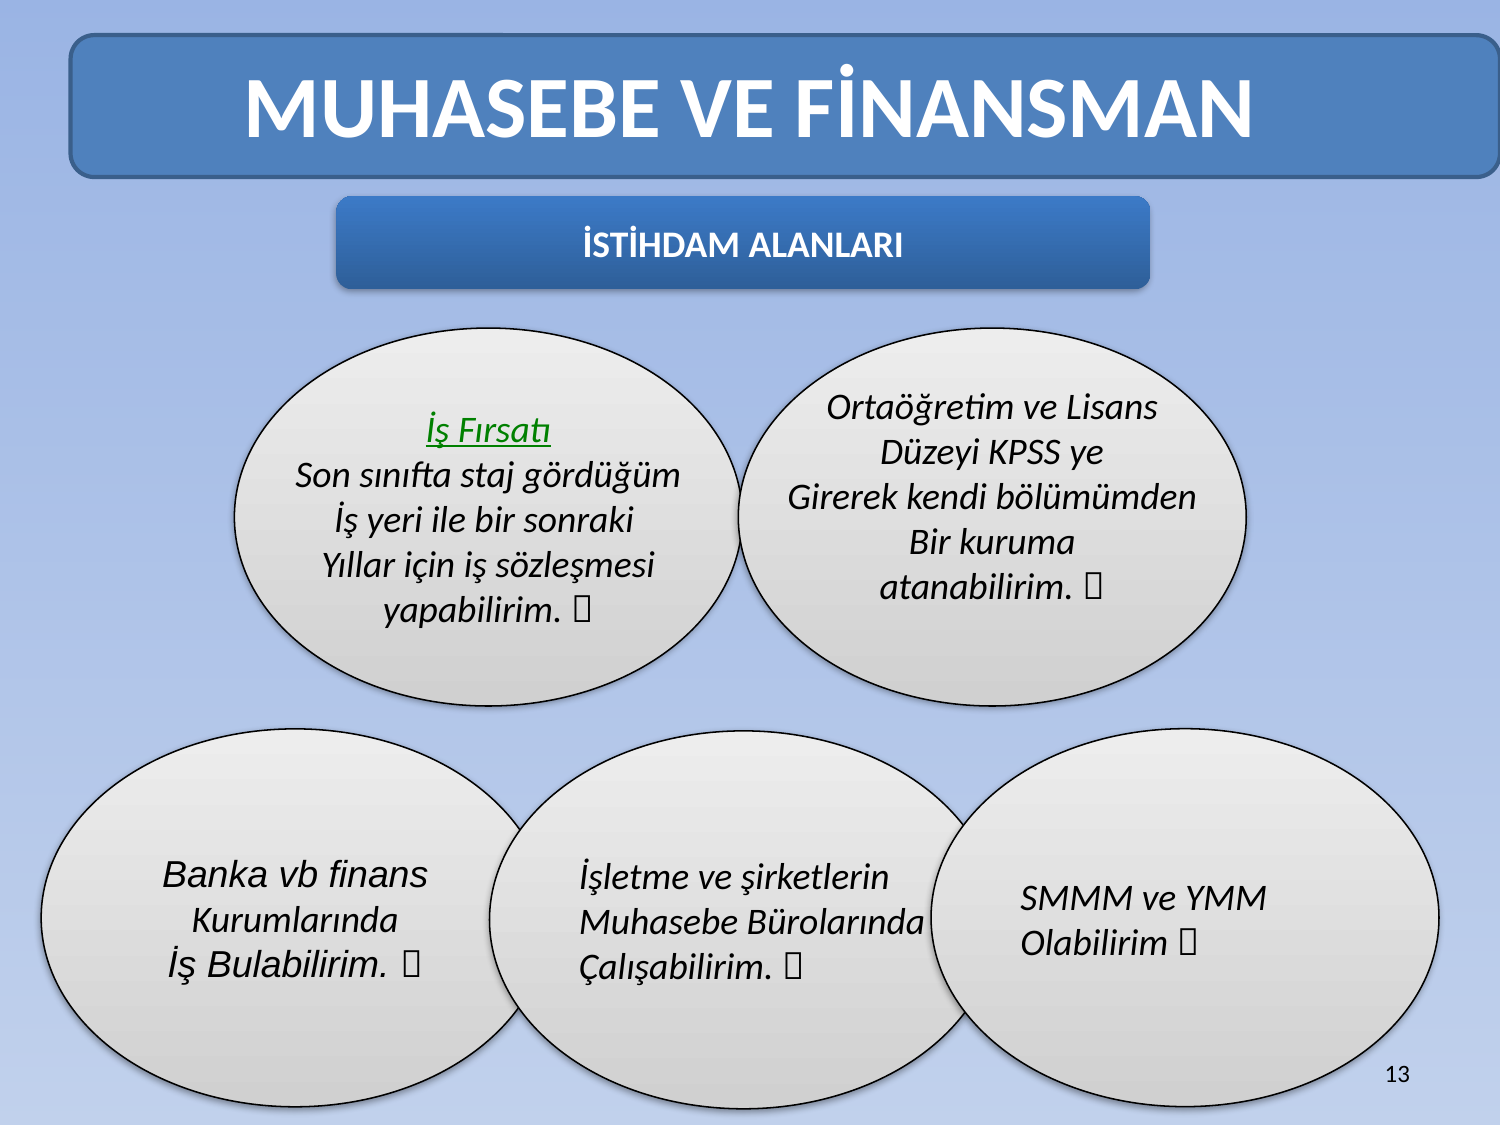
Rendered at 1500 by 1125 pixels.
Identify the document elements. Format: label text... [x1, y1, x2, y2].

text_box İşletme ve şirketlerin Muhasebe Bürolarında Çalışabilirim.  [488, 730, 961, 1110]
slide_number 13 [1074, 1097, 1091, 1103]
slide_number 13 [1278, 1047, 1425, 1103]
text_box İSTİHDAM ALANLARI [336, 196, 1151, 290]
text_box Banka vb finans Kurumlarında İş Bulabilirim.  [40, 728, 518, 1108]
text_box MUHASEBE VE FİNANSMAN [41, 8, 1459, 197]
text_box [1459, 33, 1500, 180]
text_box Ortaöğretim ve Lisans Düzeyi KPSS ye Girerek kendi bölümümden Bir kuruma atanabilirim.  [737, 327, 1248, 707]
text_box SMMM ve YMM Olabilirim  [930, 727, 1440, 1108]
text_box İş Fırsatı Son sınıfta staj gördüğüm İş yeri ile bir sonraki Yıllar için iş sözleşmesi yapabilirim.  [233, 327, 738, 707]
text_box [5, 361, 1500, 1047]
